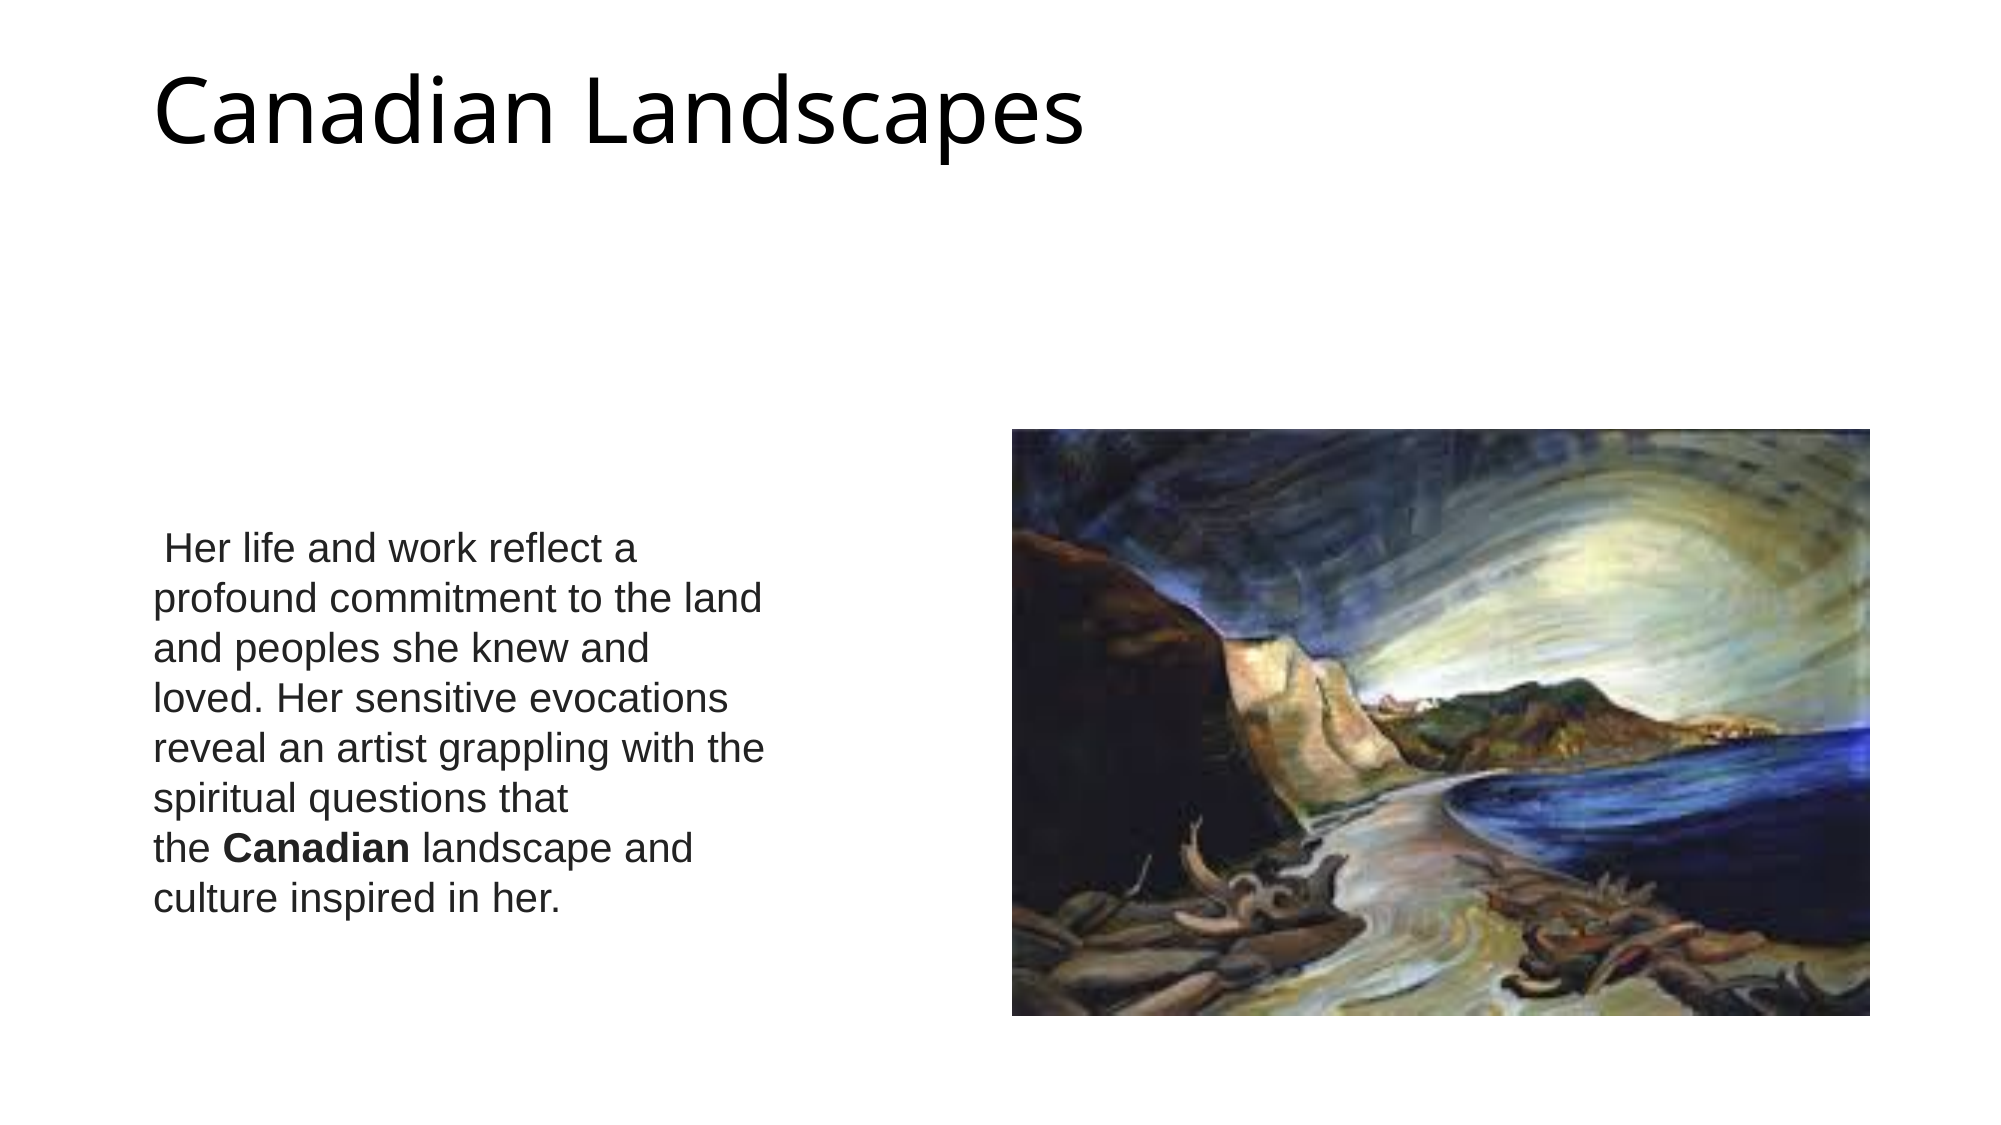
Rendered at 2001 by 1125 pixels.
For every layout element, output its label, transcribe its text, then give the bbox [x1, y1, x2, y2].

title Canadian Landscapes [137, 59, 1863, 278]
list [1012, 429, 1870, 1016]
text_box Her life and work reflect a profound commitment to the land and peoples she knew and loved. Her sensitive evocations reveal an artist grappling with the spiritual questions that the Canadian landscape and culture inspired in her. [138, 513, 787, 929]
